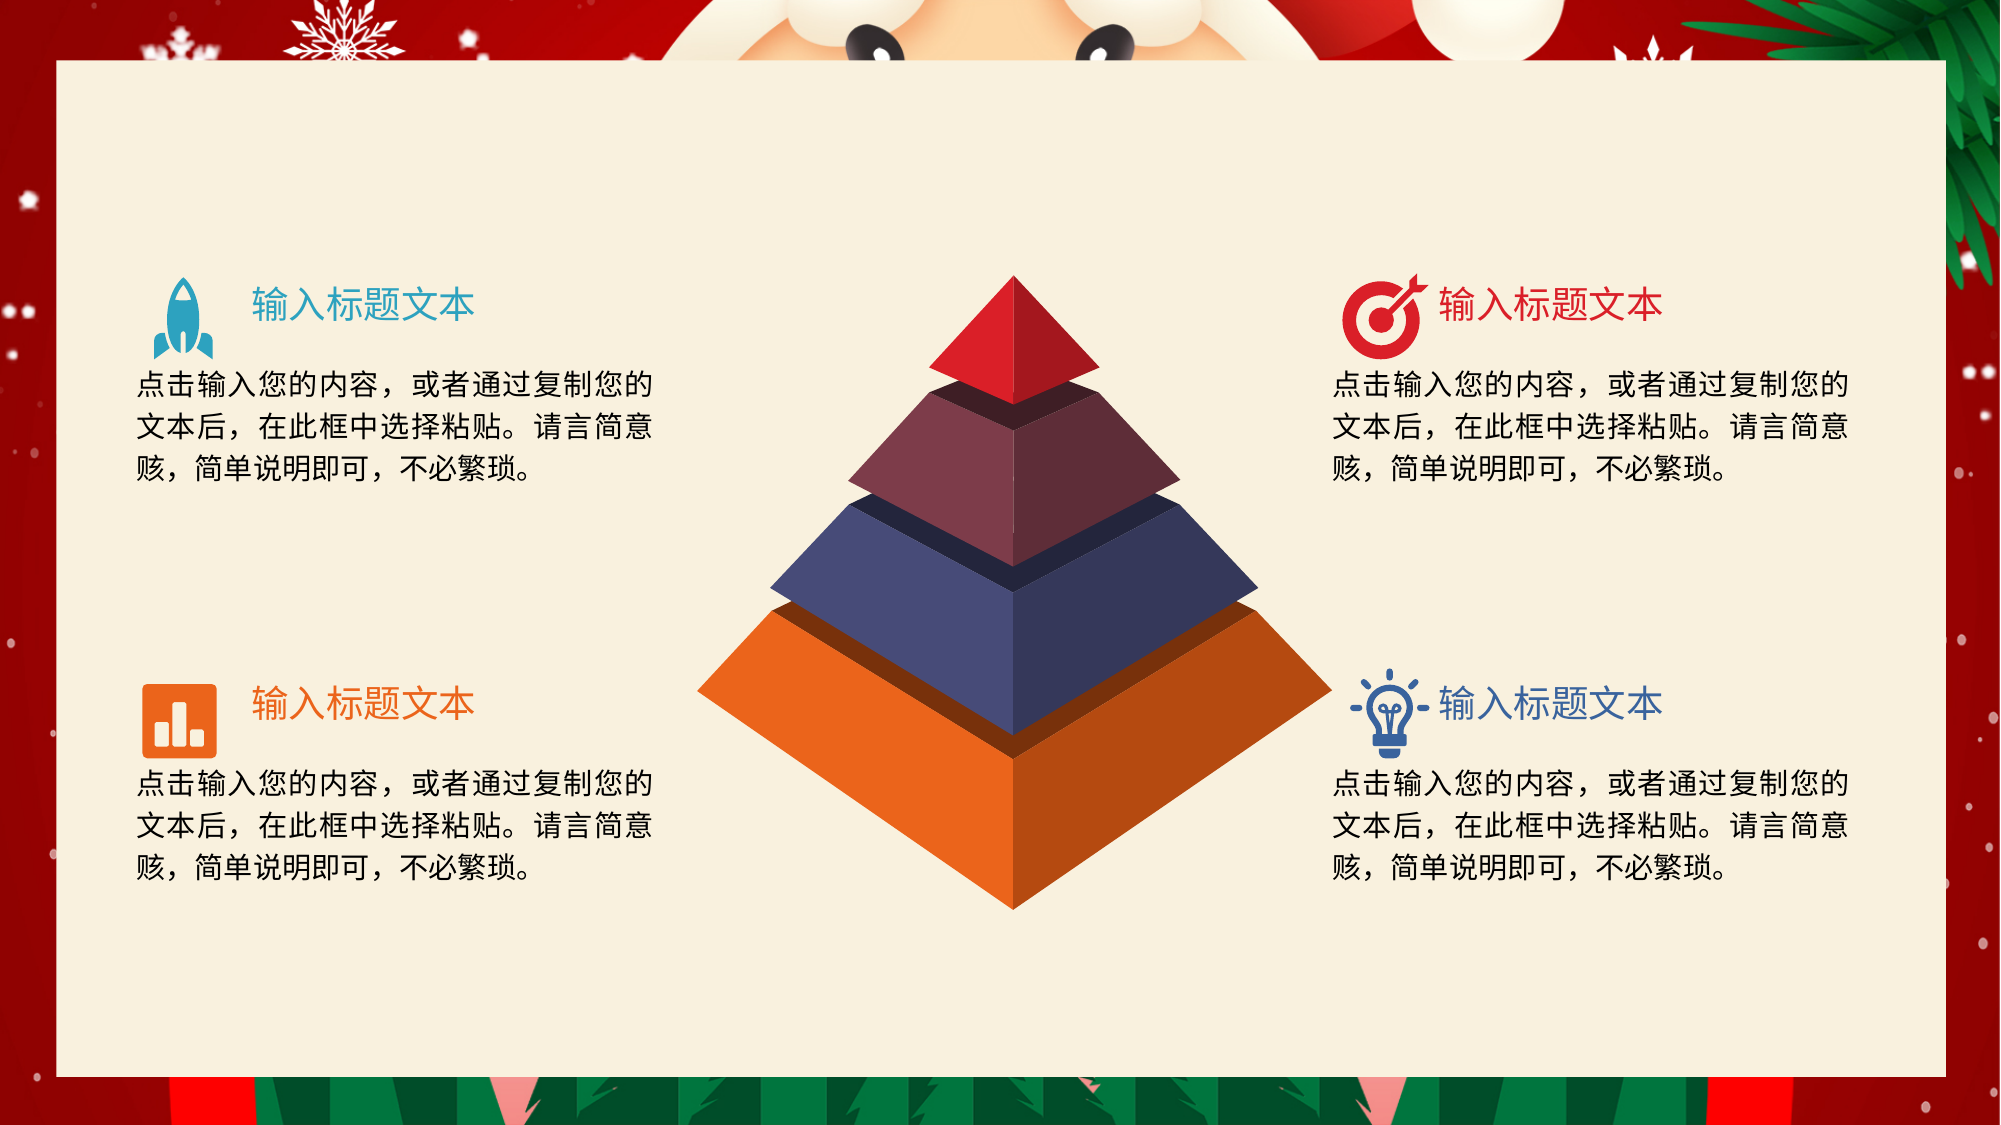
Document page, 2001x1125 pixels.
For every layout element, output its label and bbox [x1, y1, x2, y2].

text_box [0, 0, 2000, 1125]
text_box [135, 672, 655, 873]
text_box [135, 273, 655, 474]
text_box [1332, 668, 1851, 873]
text_box [1332, 273, 1851, 474]
text_box [696, 275, 1333, 911]
